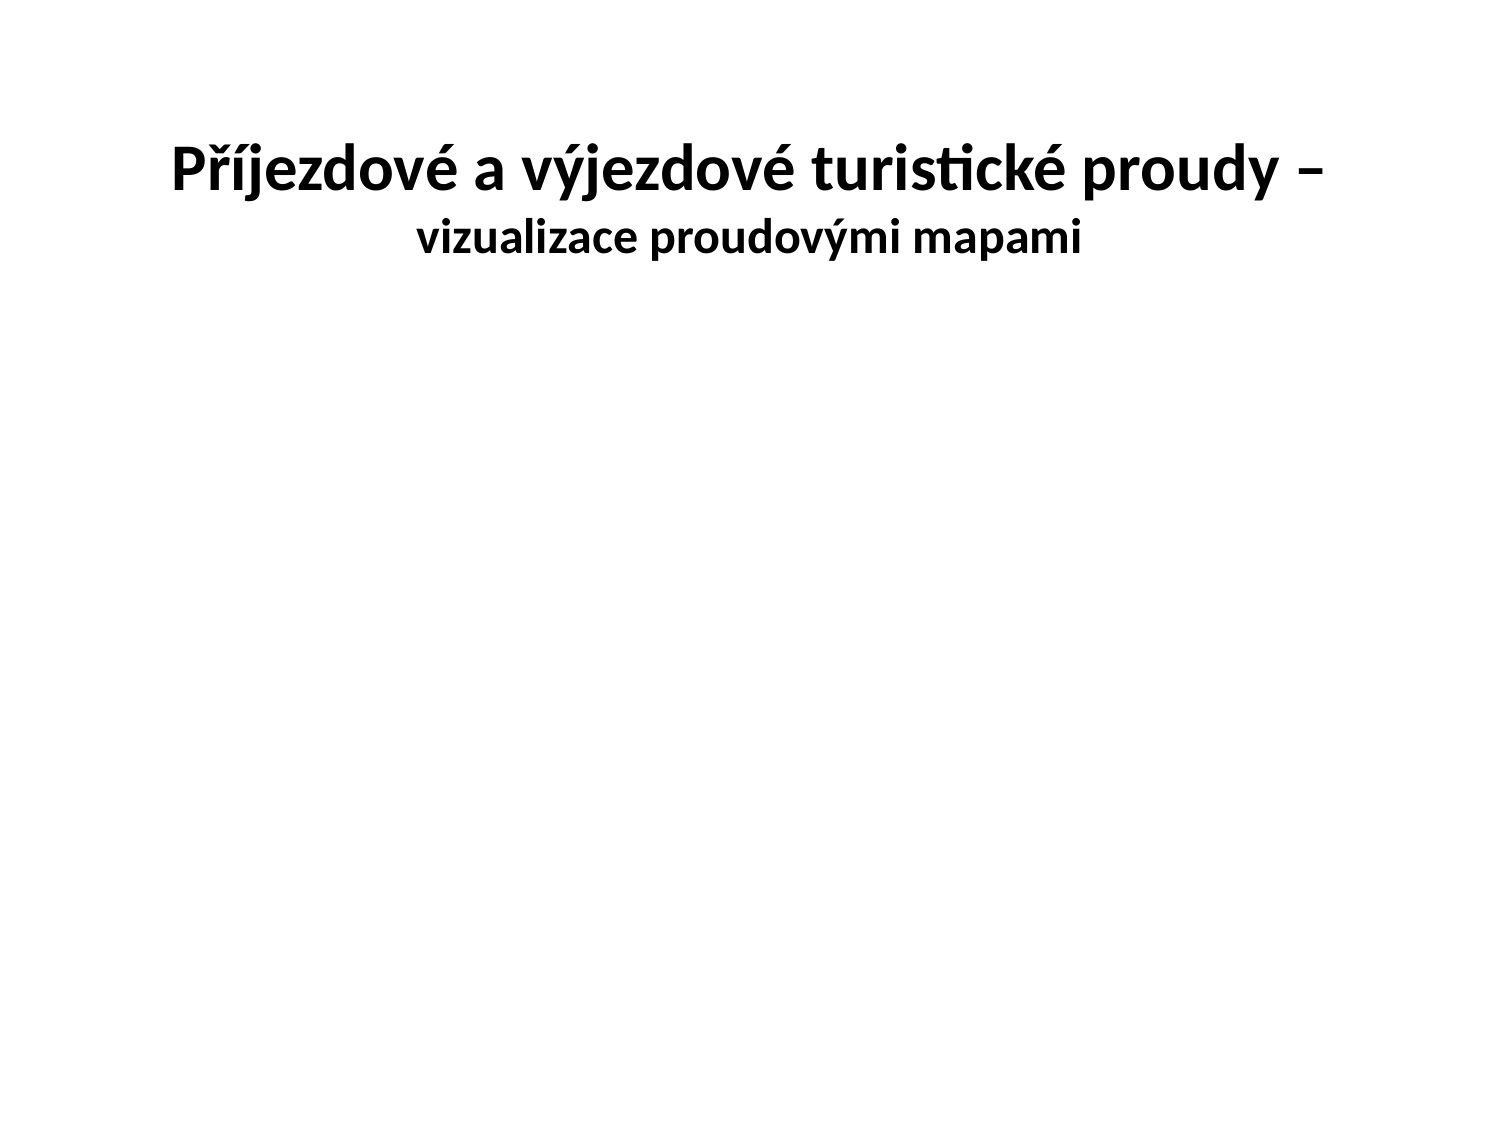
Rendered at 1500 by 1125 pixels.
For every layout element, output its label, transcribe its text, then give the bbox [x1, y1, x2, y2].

title Příjezdové a výjezdové turistické proudy – vizualizace proudovými mapami [74, 44, 1426, 233]
